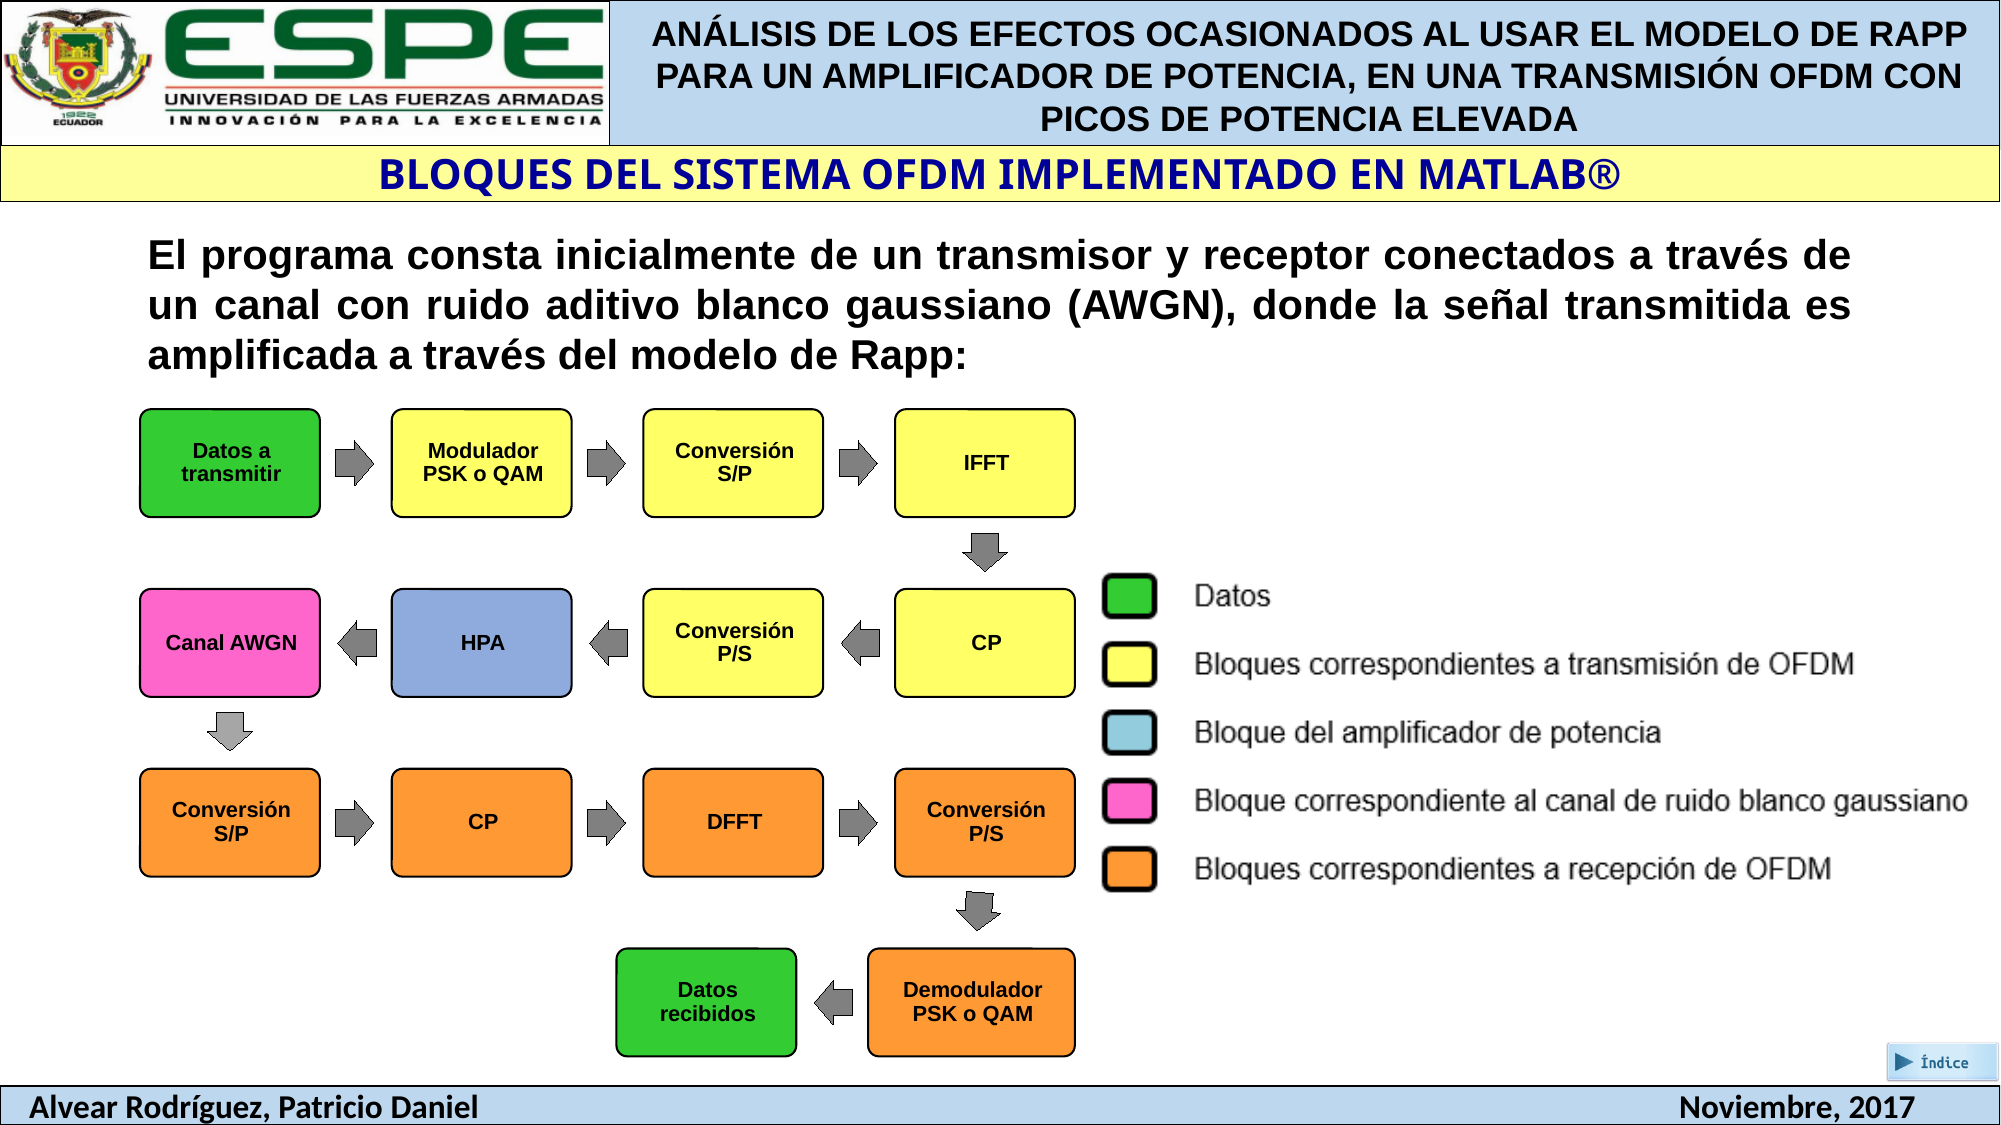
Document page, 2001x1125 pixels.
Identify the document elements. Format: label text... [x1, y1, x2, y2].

picture [1885, 1041, 2000, 1083]
picture [1095, 566, 1980, 900]
picture [2, 2, 609, 145]
text_box El programa consta inicialmente de un transmisor y receptor conectados a través de un canal con ruido aditivo blanco gaussiano (AWGN), donde la señal transmitida es amplificada a través del modelo de Rapp: [0, 220, 2000, 386]
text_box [104, 409, 1111, 1057]
text_box BLOQUES DEL SISTEMA OFDM IMPLEMENTADO EN MATLAB® [0, 145, 2000, 202]
